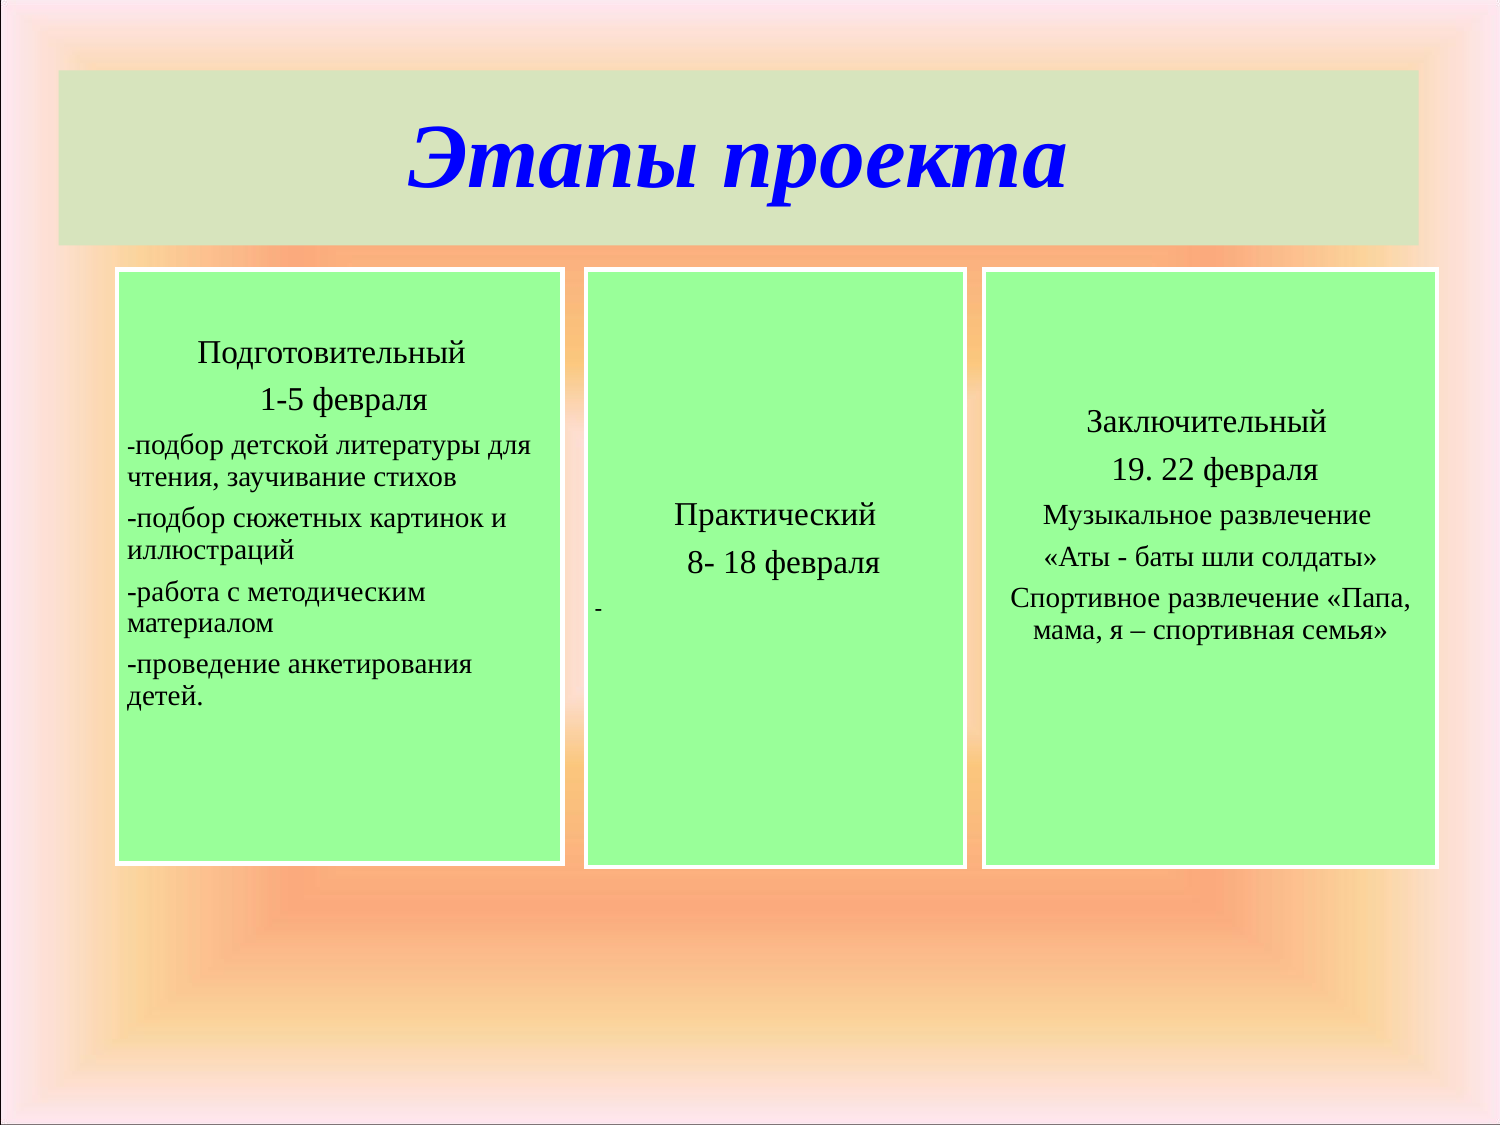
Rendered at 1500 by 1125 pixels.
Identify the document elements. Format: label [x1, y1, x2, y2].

text_box [58, 70, 1419, 246]
text_box [116, 269, 563, 864]
text_box [984, 269, 1438, 868]
text_box [585, 269, 965, 868]
picture [0, 0, 1500, 1125]
